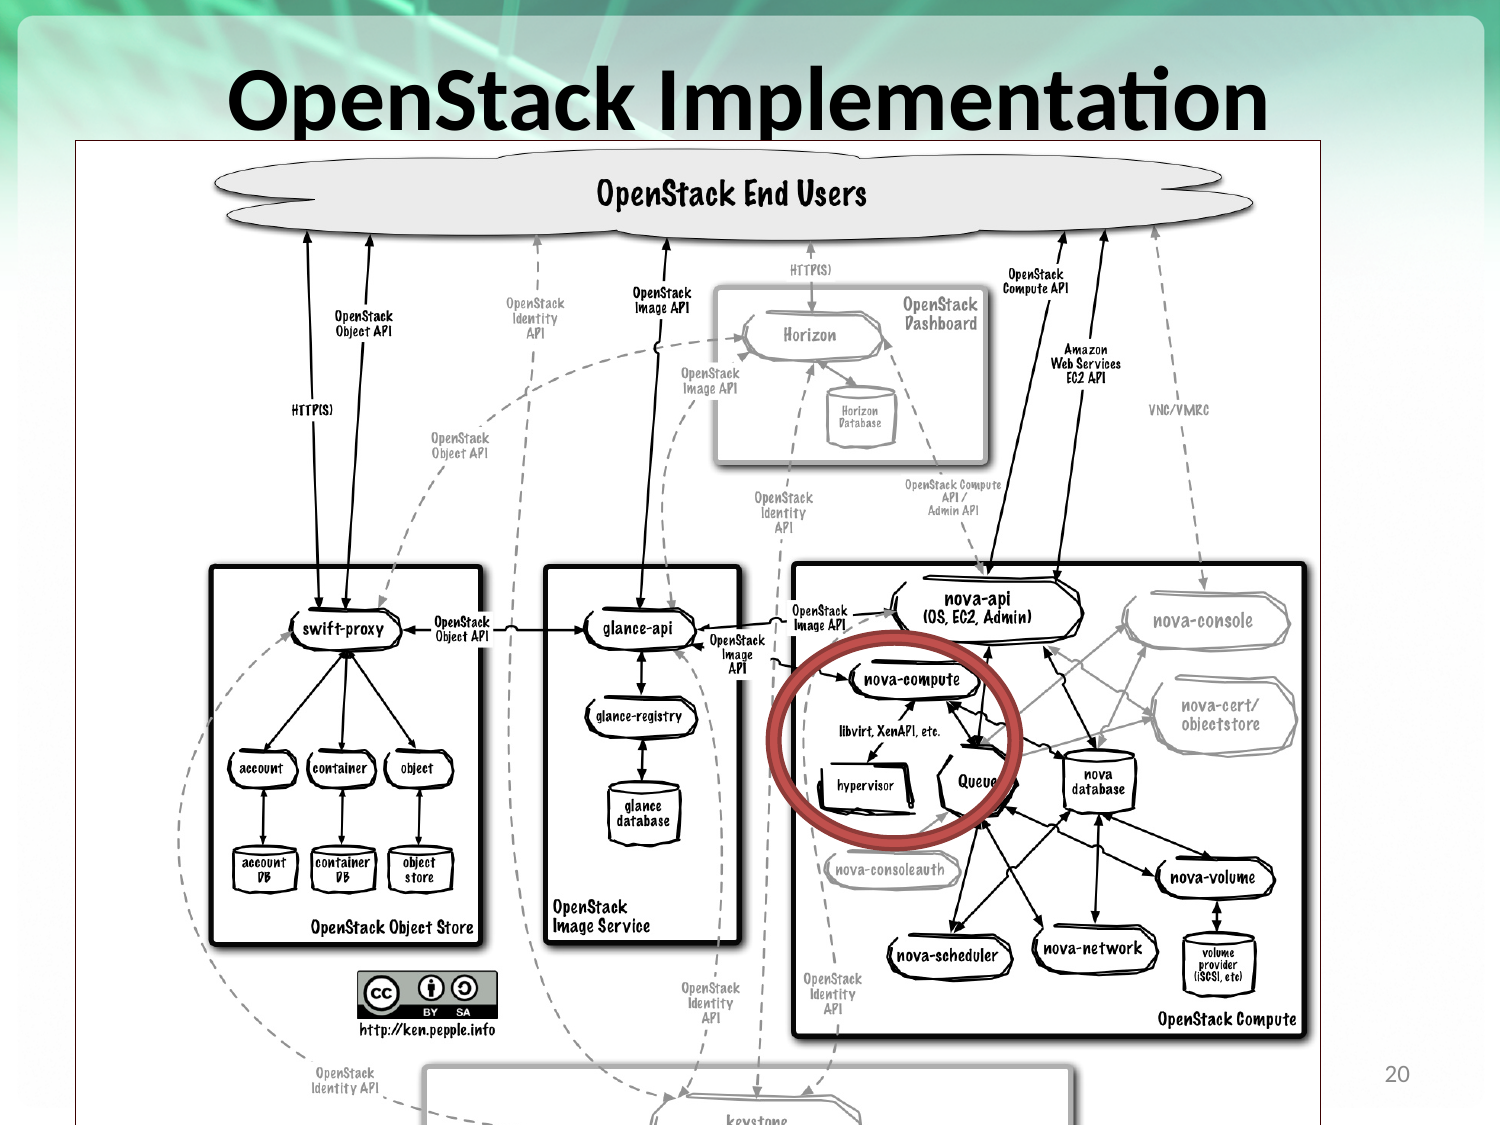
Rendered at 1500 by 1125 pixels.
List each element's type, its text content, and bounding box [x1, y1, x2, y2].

picture [0, 0, 1500, 1125]
slide_number 20 [1324, 1042, 1425, 1103]
title OpenStack Implementation [75, 0, 1425, 188]
